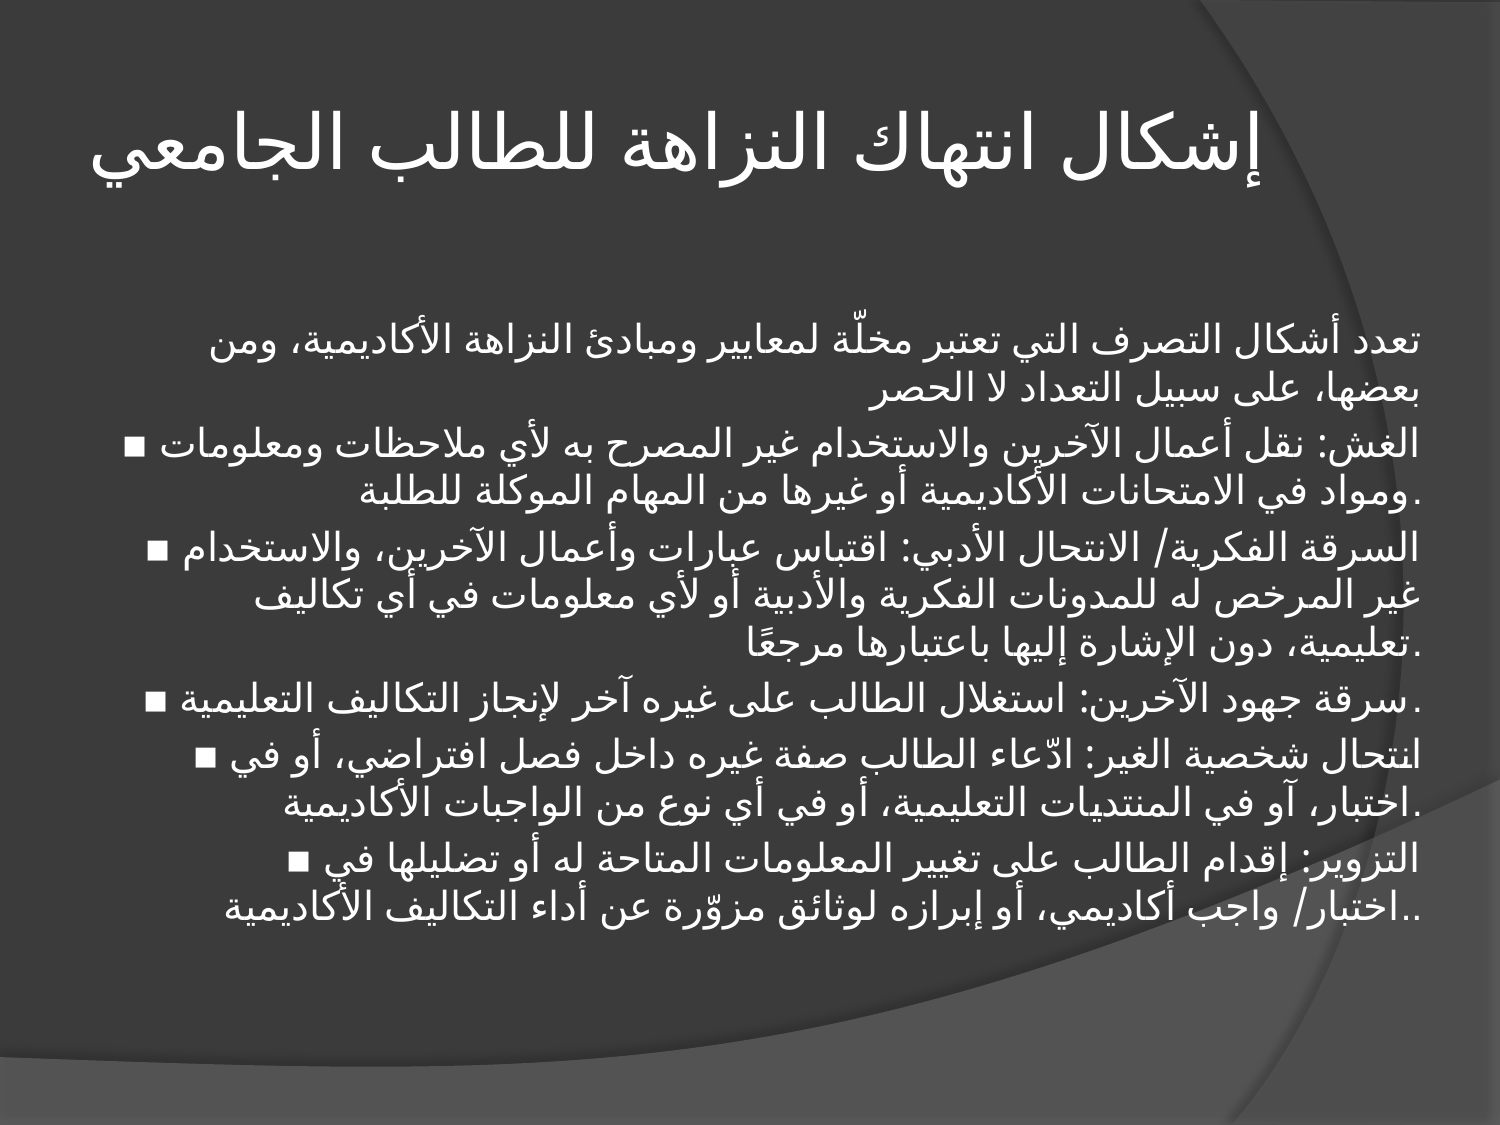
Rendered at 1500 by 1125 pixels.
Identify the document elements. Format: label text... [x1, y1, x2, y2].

title إشكال انتهاك النزاهة للطالب الجامعي [75, 45, 1300, 233]
list تعدد أشكال التصرف التي تعتبر مخلّة لمعايير ومبادئ النزاهة الأكاديمية، ومن بعضها، على سبيل التعداد لا الحصر ▪️ الغش: نقل أعمال الآخرين والاستخدام غير المصرح به لأي ملاحظات ومعلومات ومواد في الامتحانات الأكاديمية أو غيرها من المهام الموكلة للطلبة. ▪️ السرقة الفكرية/ الانتحال الأدبي: اقتباس عبارات وأعمال الآخرين، والاستخدام غير المرخص له للمدونات الفكرية والأدبية أو لأي معلومات في أي تكاليف تعليمية، دون الإشارة إليها باعتبارها مرجعًا. ▪️ سرقة جهود الآخرين: استغلال الطالب على غيره آخر لإنجاز التكاليف التعليمية. ▪️ انتحال شخصية الغير: ادّعاء الطالب صفة غيره داخل فصل افتراضي، أو في اختبار، آو في المنتديات التعليمية، أو في أي نوع من الواجبات الأكاديمية. ▪️ التزوير: إقدام الطالب على تغيير المعلومات المتاحة له أو تضليلها في اختبار/ واجب أكاديمي، أو إبرازه لوثائق مزوّرة عن أداء التكاليف الأكاديمية.. [75, 249, 1438, 1005]
